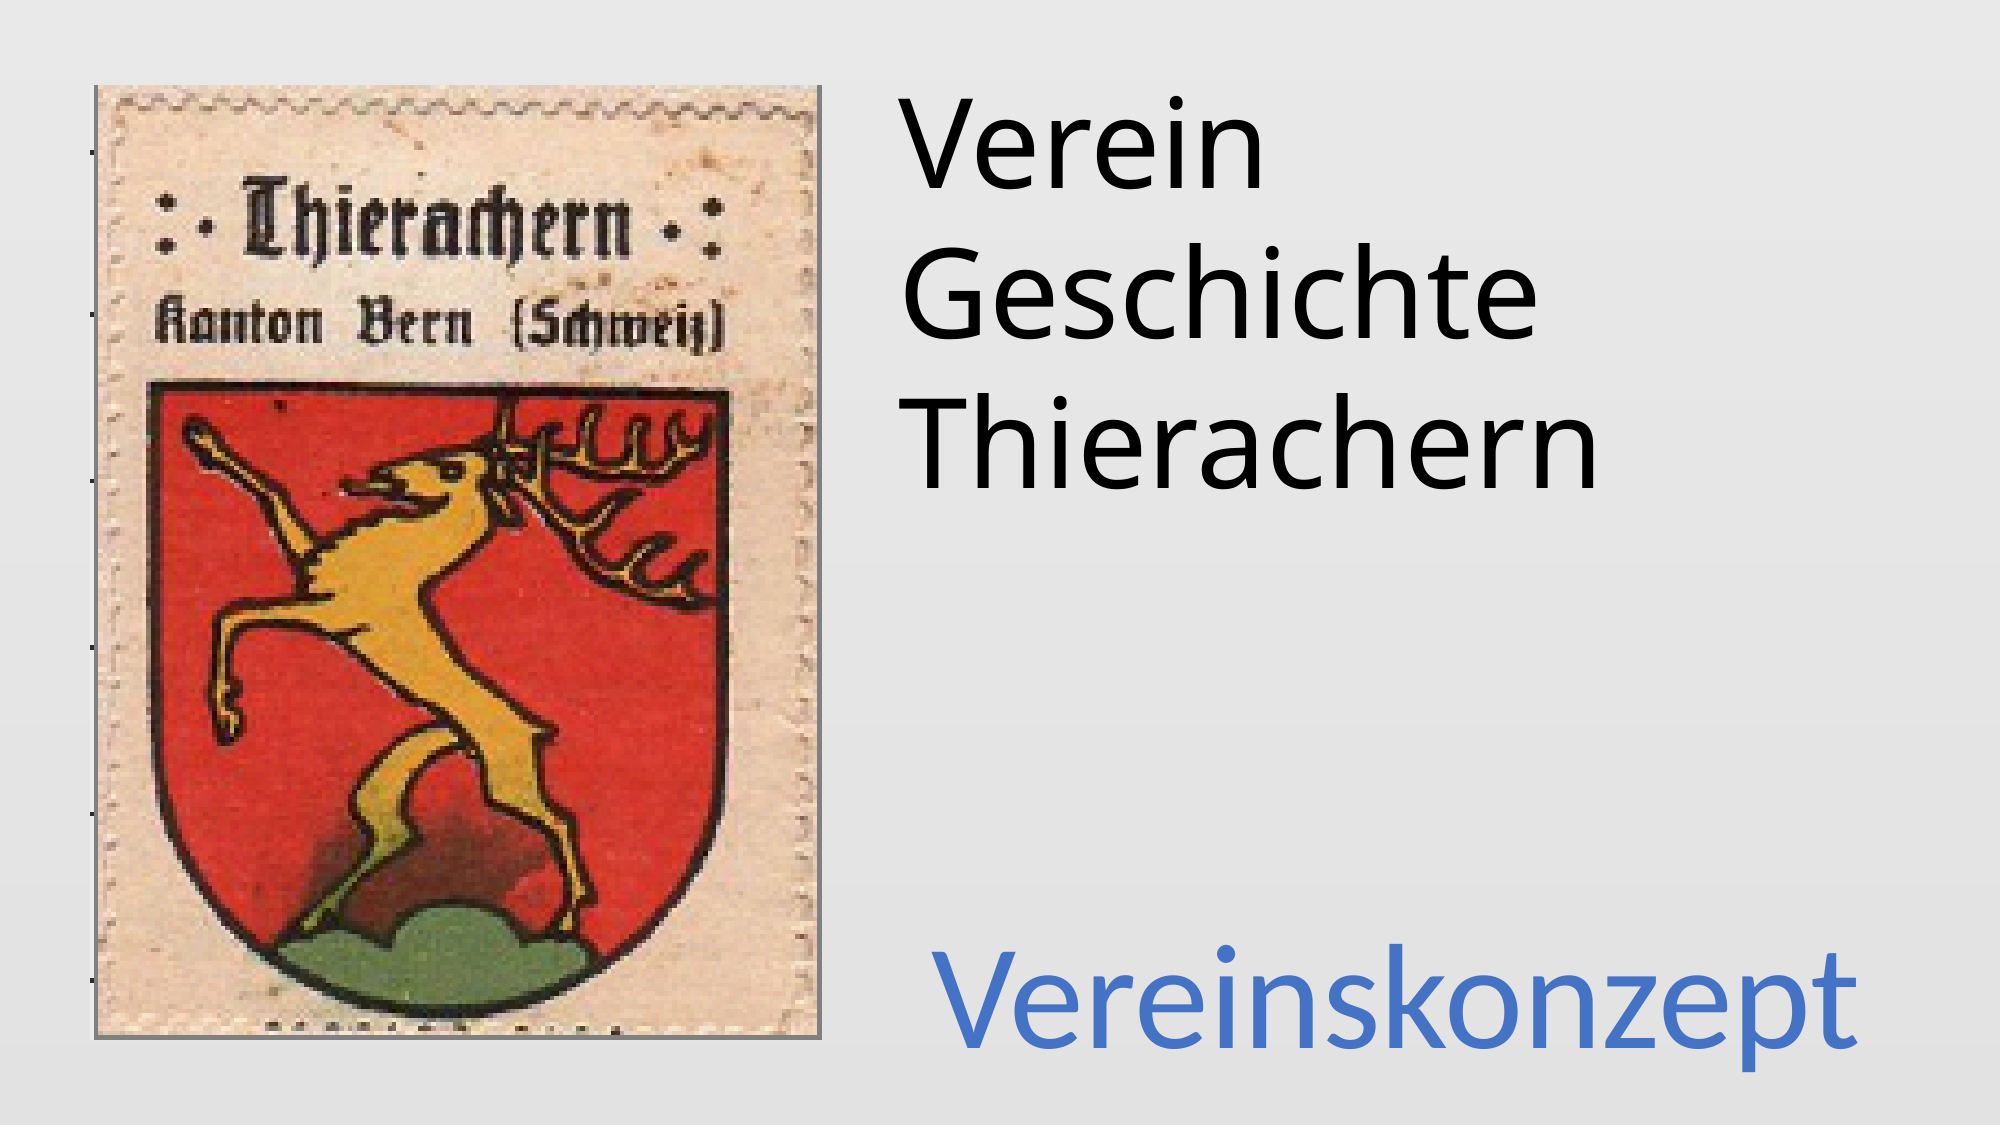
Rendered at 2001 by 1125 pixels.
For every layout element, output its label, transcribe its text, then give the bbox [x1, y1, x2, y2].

text_box Verein Geschichte Thierachern [883, 56, 1937, 521]
picture [90, 85, 822, 1040]
text_box Vereinskonzept [917, 891, 1950, 1087]
